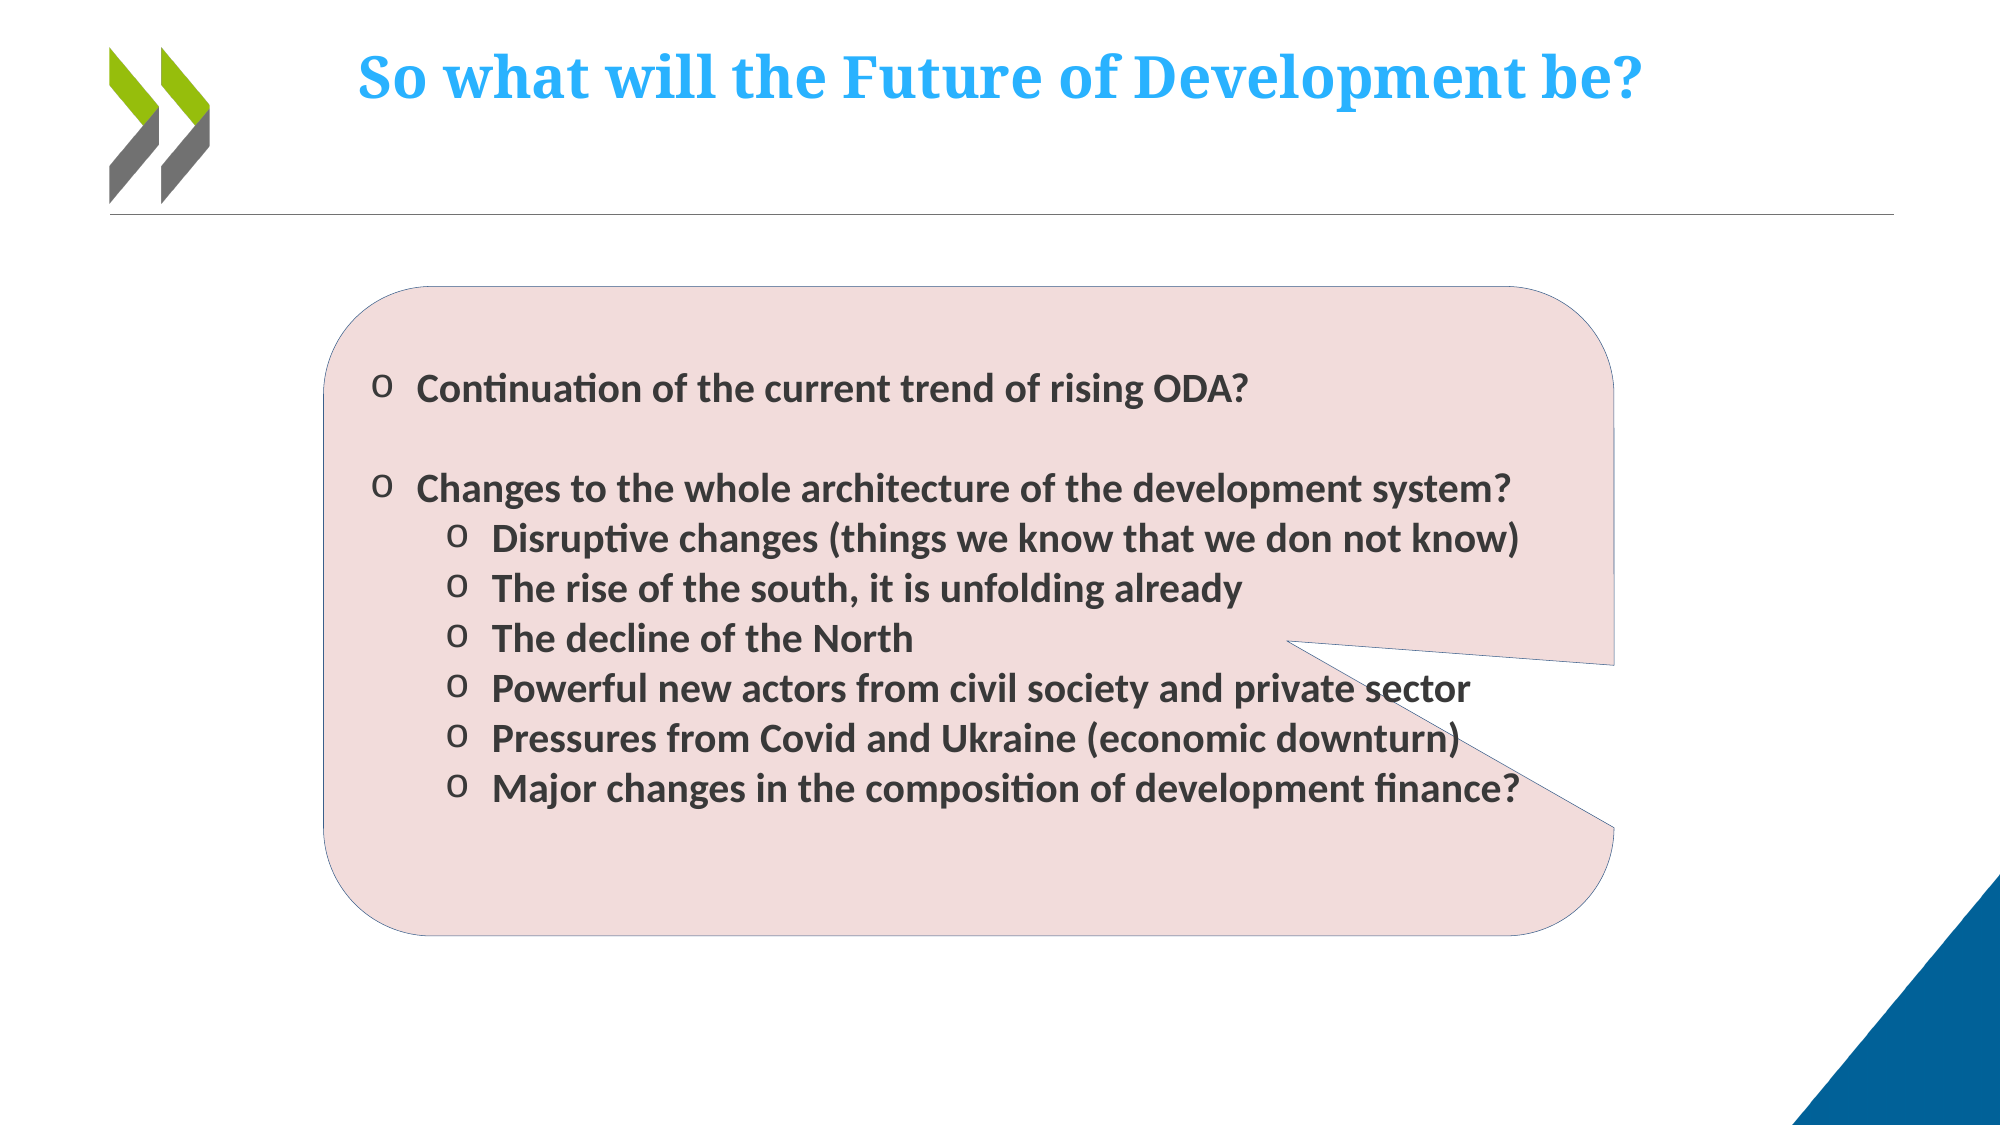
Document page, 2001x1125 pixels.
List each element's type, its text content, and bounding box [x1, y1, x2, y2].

picture [1792, 874, 2000, 1125]
text_box Continuation of the current trend of rising ODA? Changes to the whole architecture of the development system? Disruptive changes (things we know that we don not know) The rise of the south, it is unfolding already The decline of the North Powerful new actors from civil society and private sector Pressures from Covid and Ukraine (economic downturn) Major changes in the composition of development finance? [321, 284, 1616, 938]
text_box So what will the Future of Development be? [343, 32, 1991, 117]
